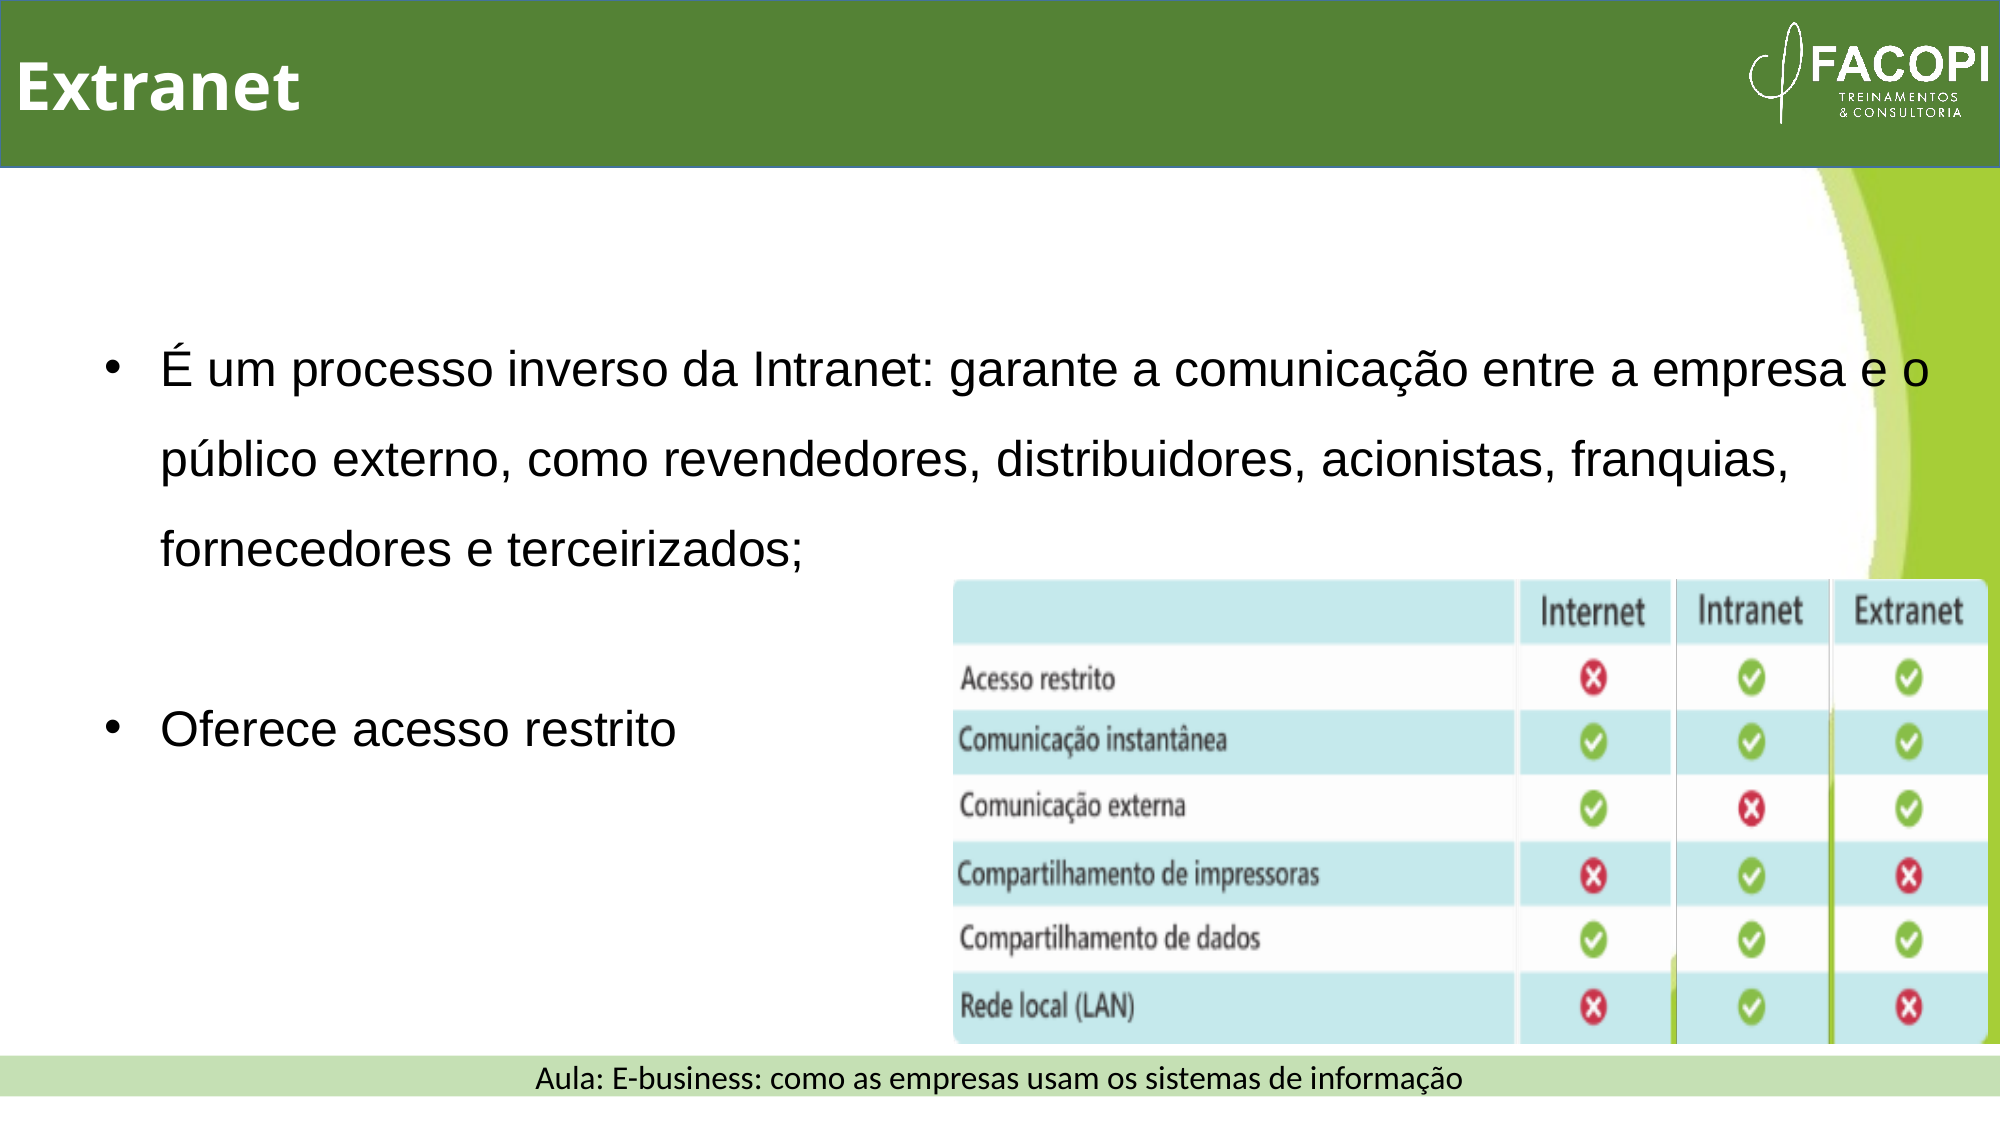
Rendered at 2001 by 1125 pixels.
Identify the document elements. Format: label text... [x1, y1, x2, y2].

text_box Aula: E-business: como as empresas usam os sistemas de informação [0, 1055, 2000, 1098]
text_box É um processo inverso da Intranet: garante a comunicação entre a empresa e o público externo, como revendedores, distribuidores, acionistas, franquias, fornecedores e terceirizados; Oferece acesso restrito [89, 299, 1567, 854]
text_box Extranet [0, 0, 1567, 168]
picture [953, 0, 2000, 1044]
